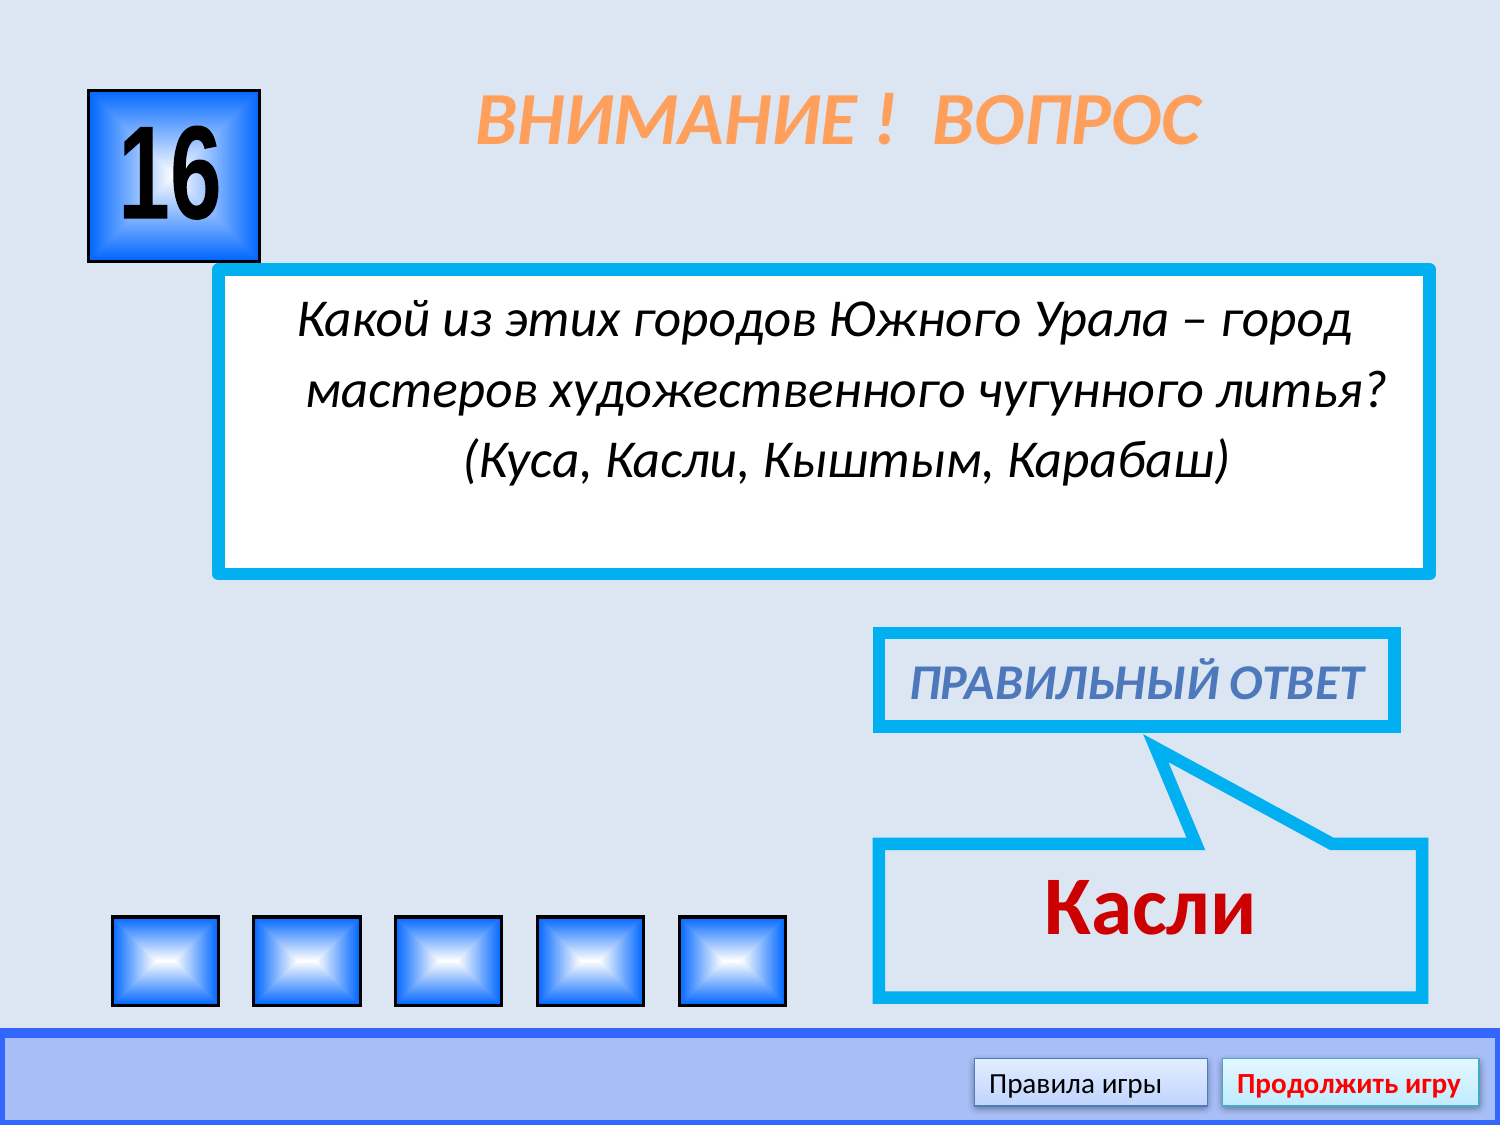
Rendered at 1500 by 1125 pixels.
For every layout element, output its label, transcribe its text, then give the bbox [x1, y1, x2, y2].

text_box [253, 916, 361, 1006]
text_box [395, 916, 502, 1006]
text_box [0, 1033, 1500, 1125]
text_box [537, 916, 644, 1006]
title ВНИМАНИЕ ! ВОПРОС [360, 45, 1317, 185]
text_box Продолжить игру [1222, 1058, 1480, 1107]
text_box [88, 90, 260, 262]
text_box [112, 916, 219, 1006]
text_box Касли [878, 748, 1423, 998]
text_box [679, 916, 786, 1006]
list Какой из этих городов Южного Урала – город мастеров художественного чугунного литья? (Куса, Касли, Кыштым, Карабаш) [216, 267, 1432, 576]
text_box Правила игры [974, 1058, 1208, 1107]
text_box Правильный ответ [878, 632, 1395, 727]
